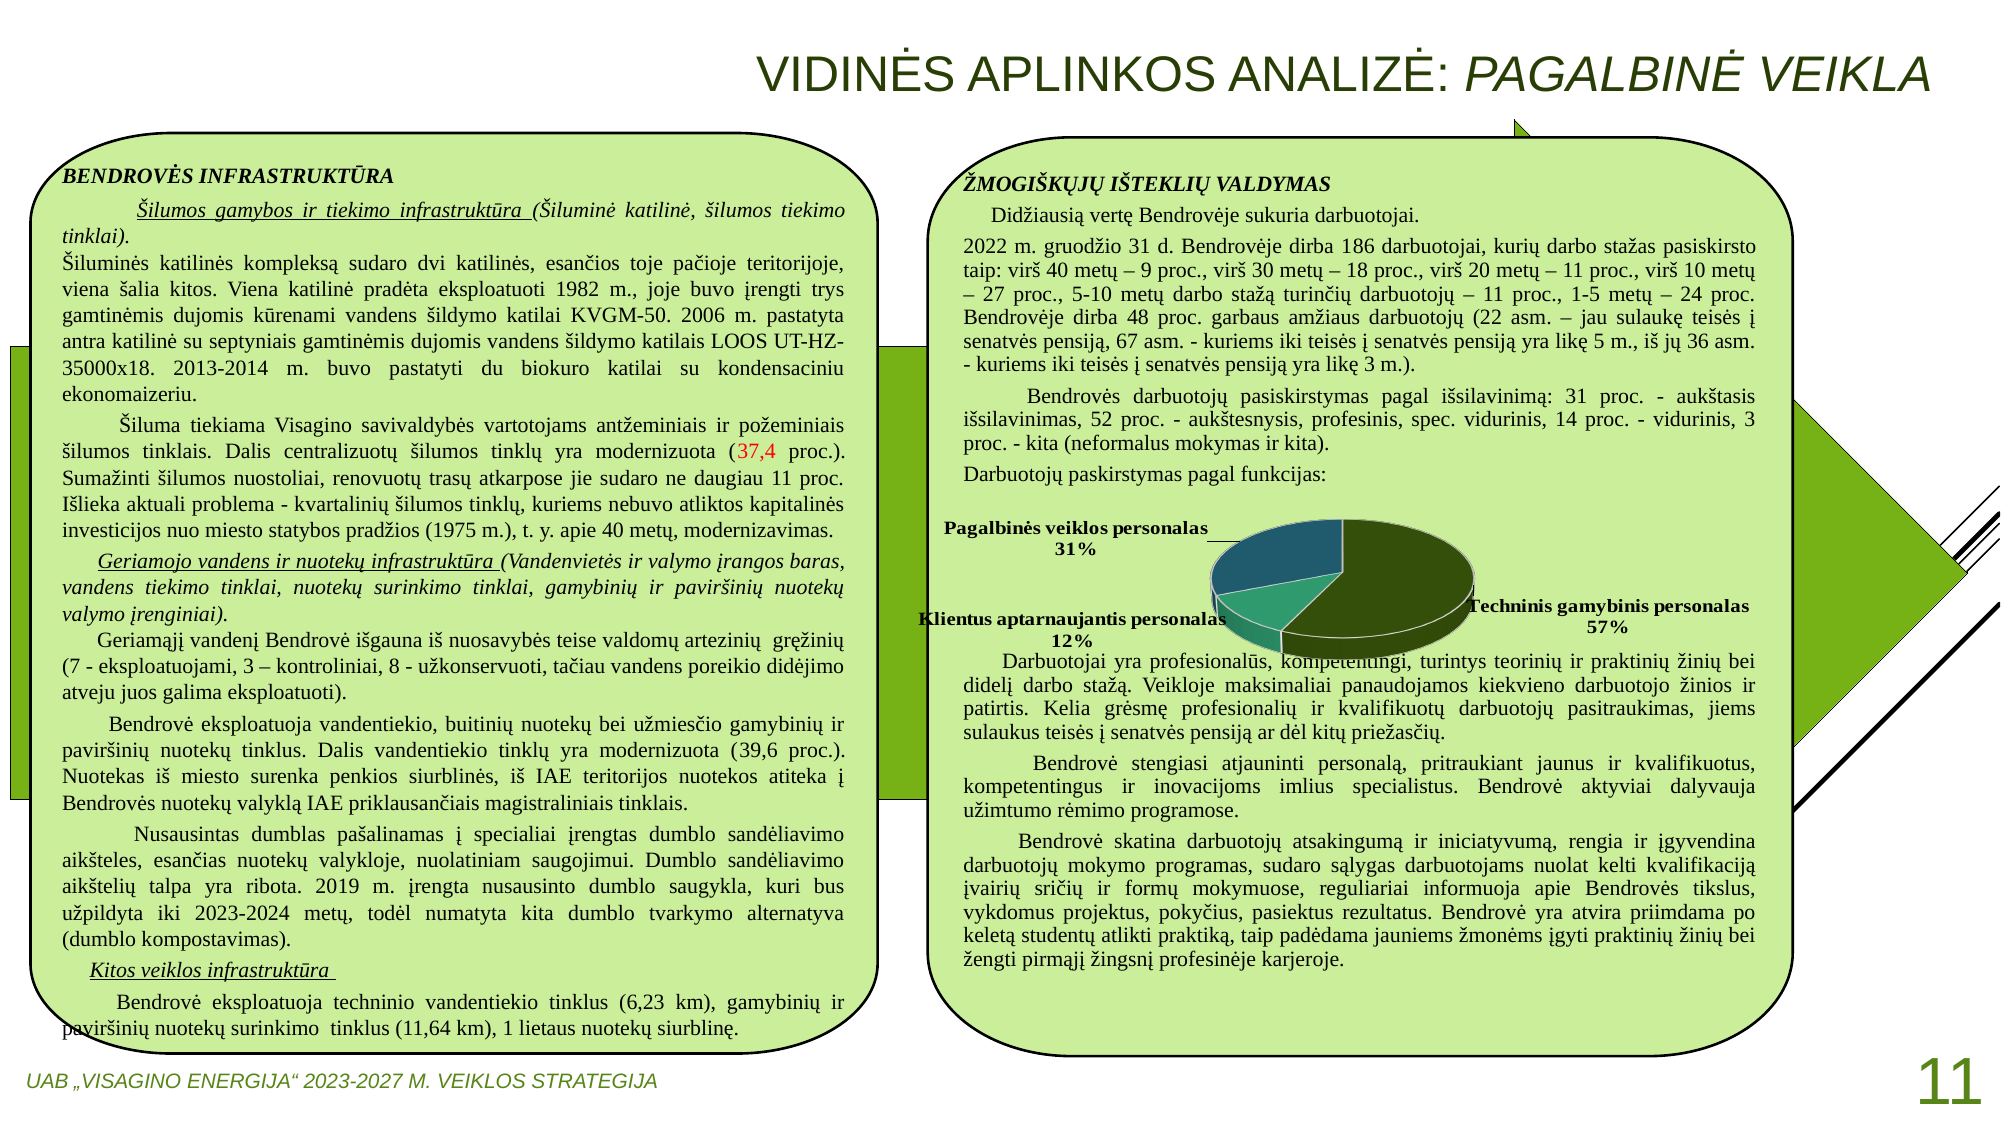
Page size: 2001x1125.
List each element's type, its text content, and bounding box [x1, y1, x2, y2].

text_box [10, 119, 1968, 1057]
slide_number 11 [1812, 1015, 2000, 1125]
chart [830, 498, 1855, 695]
title VIDINĖS APLINKOS ANALIZĖ: pagalbinė veikla [689, 0, 1948, 118]
footer UAB „VISAGINO ENERGIJA“ 2023-2027 M. VEIKLOS STRATEGIJA [10, 1060, 1249, 1121]
